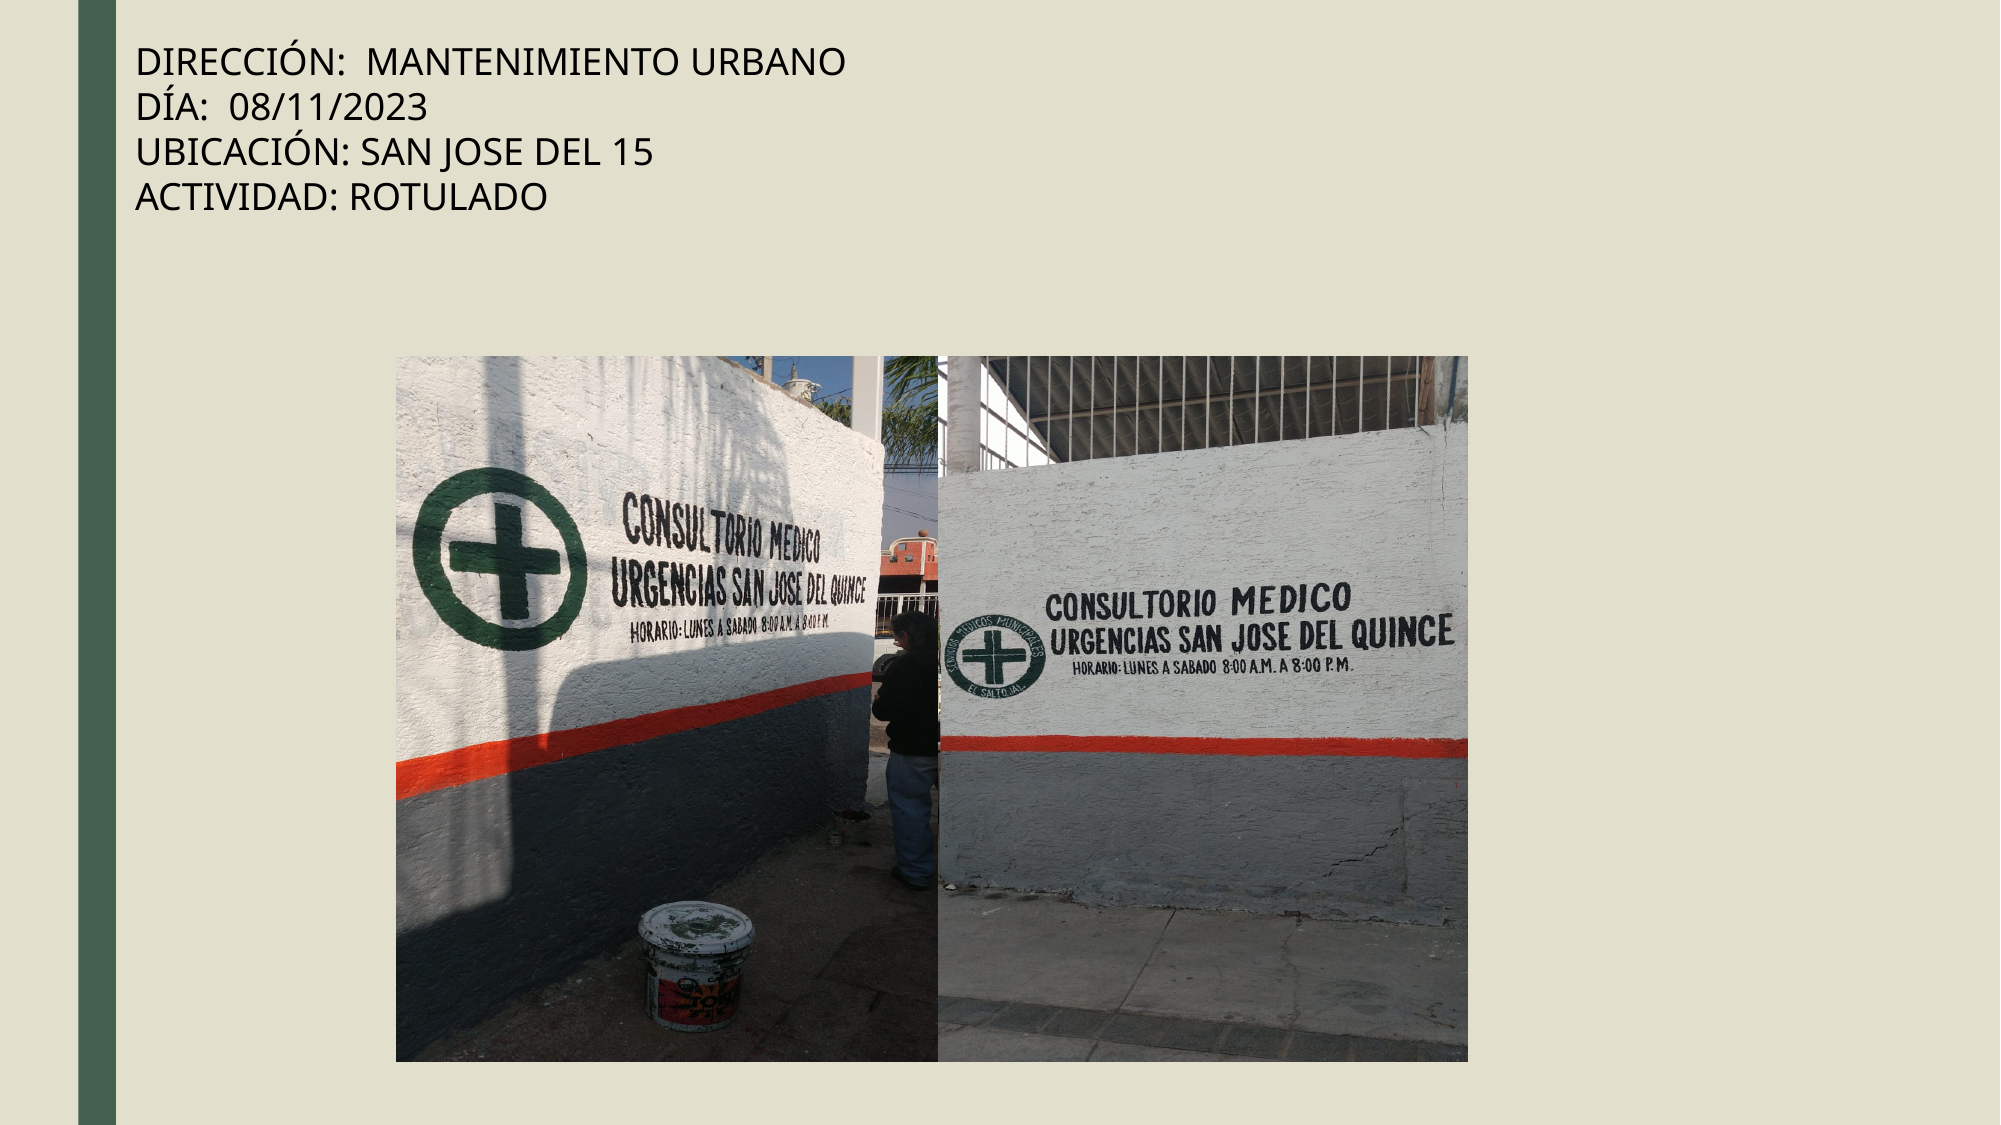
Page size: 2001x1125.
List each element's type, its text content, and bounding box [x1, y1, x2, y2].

text_box DIRECCIÓN: MANTENIMIENTO URBANO DÍA: 08/11/2023 UBICACIÓN: SAN JOSE DEL 15 ACTIVIDAD: ROTULADO [120, 30, 1121, 226]
picture [396, 356, 1468, 1062]
